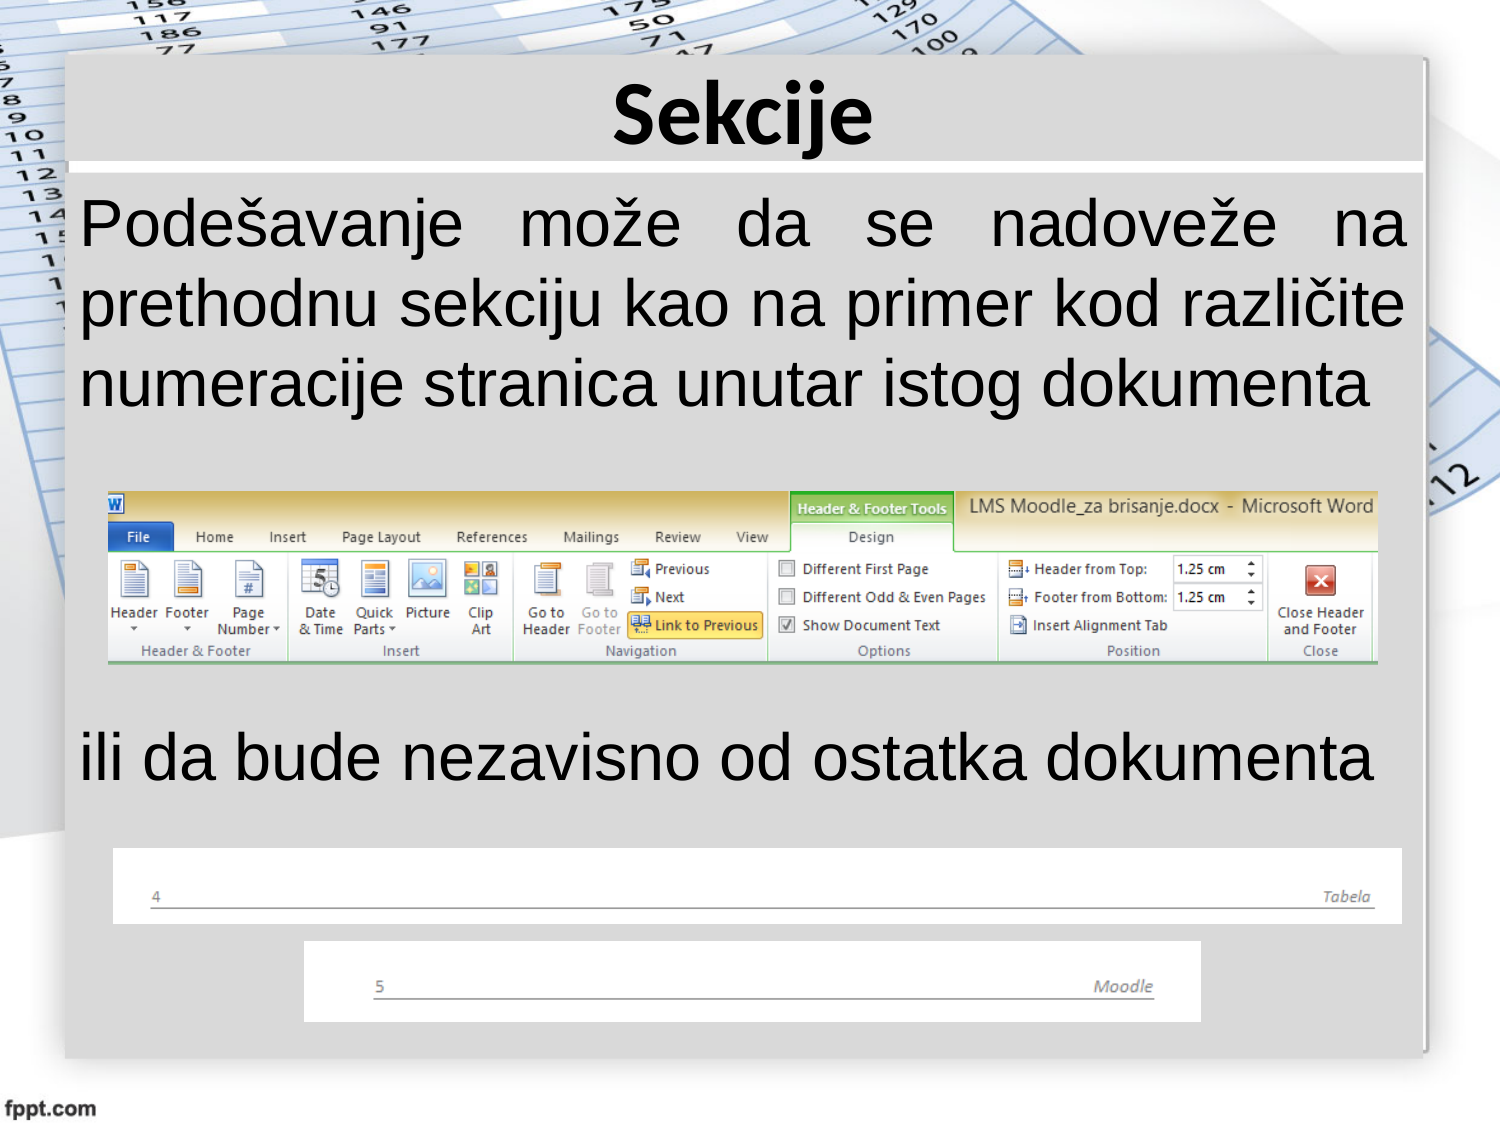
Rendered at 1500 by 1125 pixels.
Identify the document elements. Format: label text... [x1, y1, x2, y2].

picture [0, 0, 1500, 1125]
list Podešavanje može da se nadoveže na prethodnu sekciju kao na primer kod različite numeracije stranica unutar istog dokumenta ili da bude nezavisno od ostatka dokumenta [64, 172, 1424, 1059]
title Sekcije [64, 54, 1424, 161]
